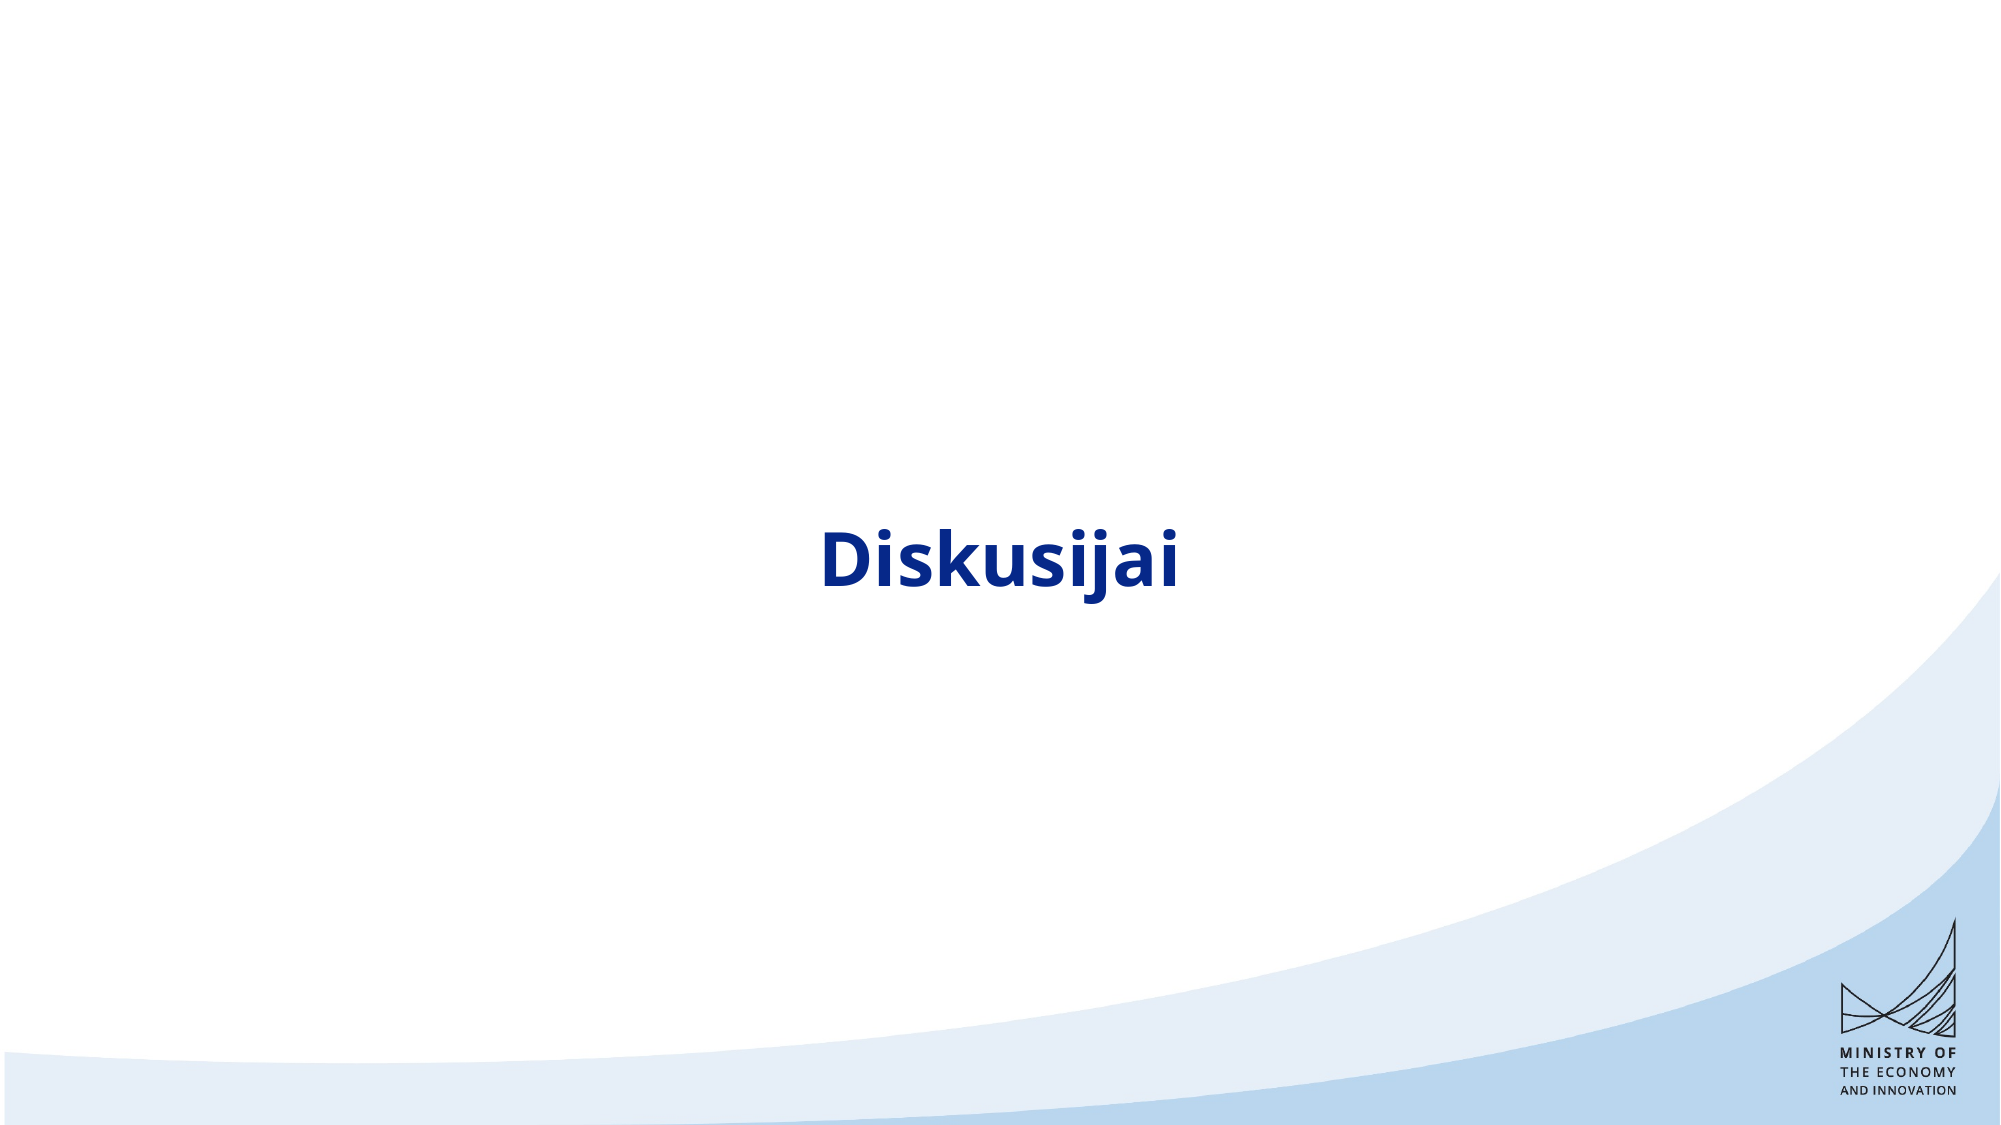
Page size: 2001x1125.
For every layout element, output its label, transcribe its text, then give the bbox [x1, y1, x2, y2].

picture [0, 23, 2000, 1125]
title Diskusijai [137, 453, 1863, 672]
